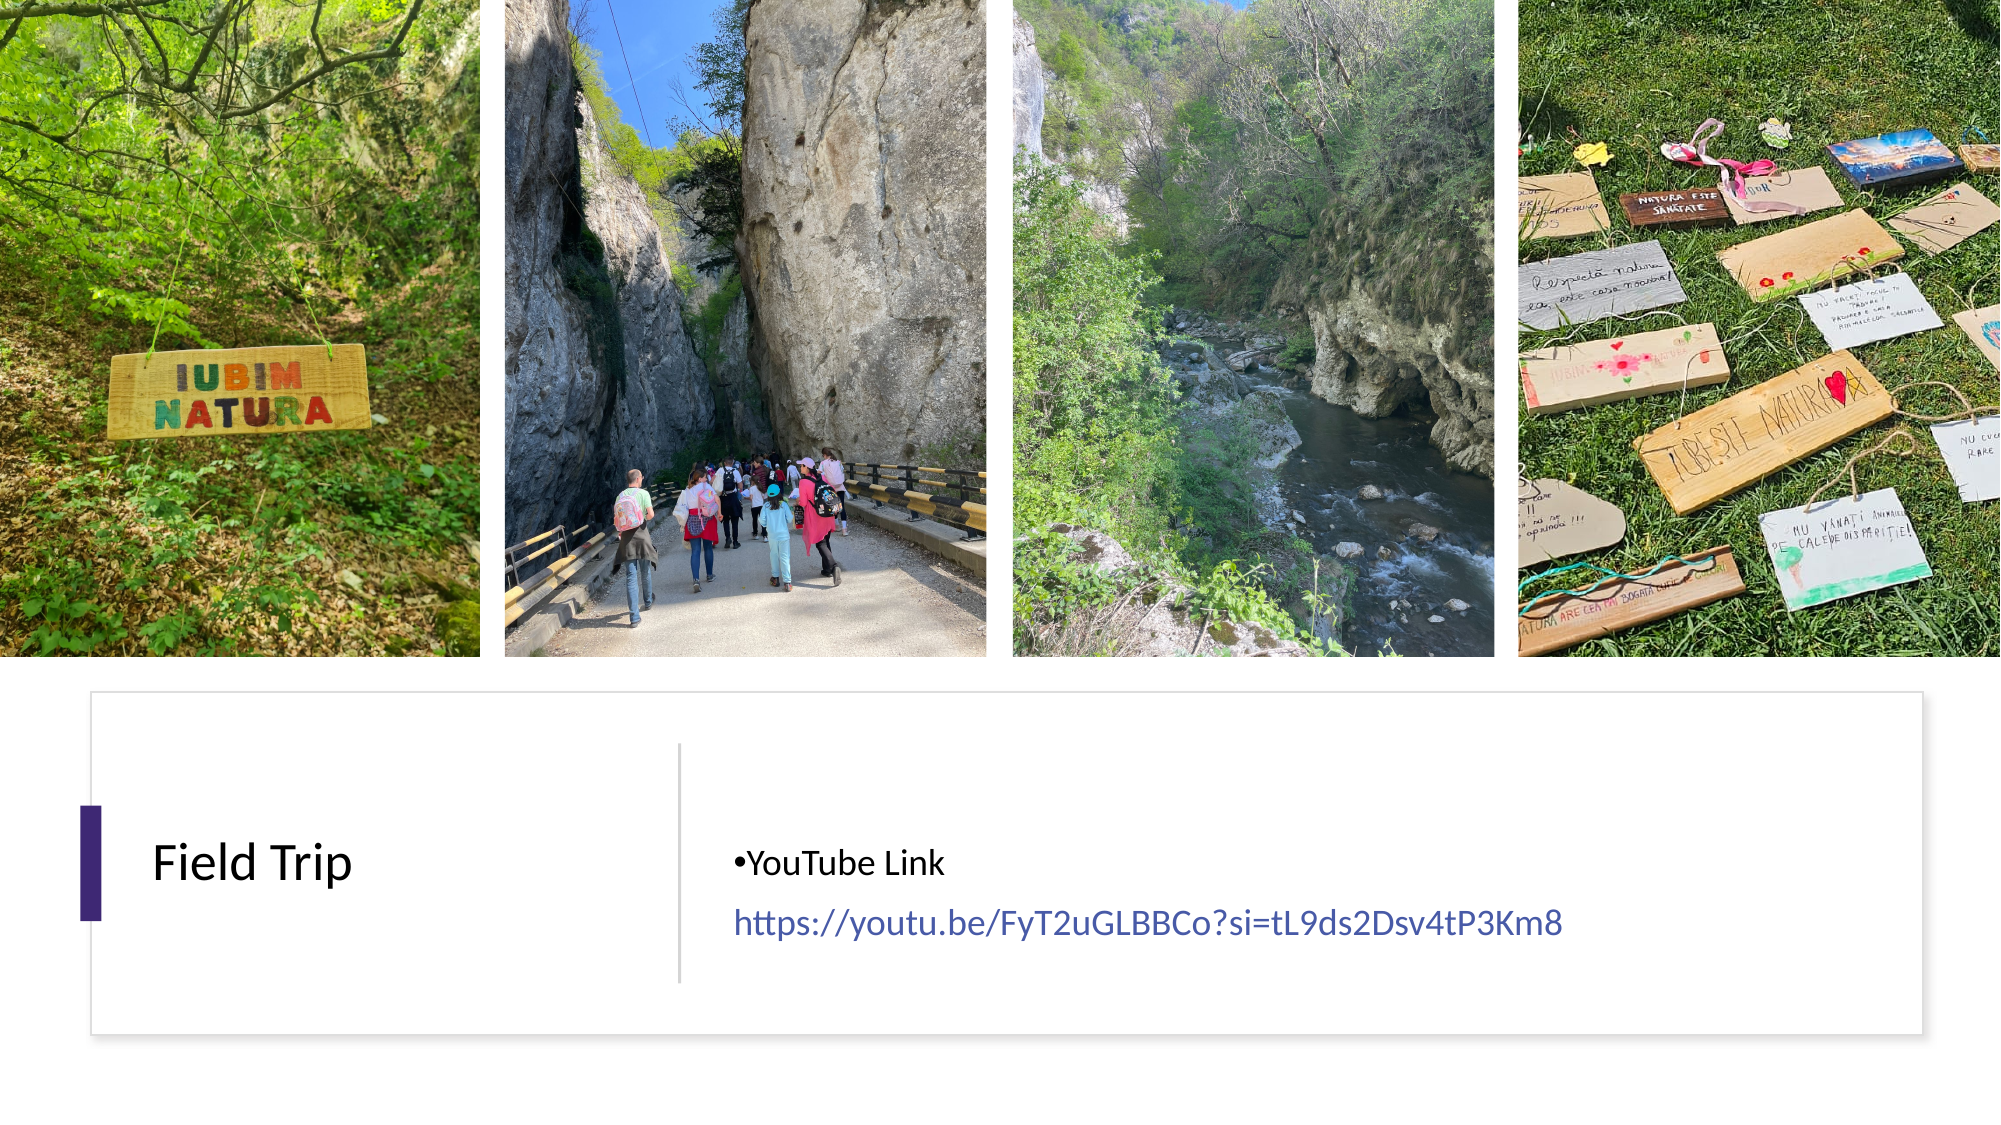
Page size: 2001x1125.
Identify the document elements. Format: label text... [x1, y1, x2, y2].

picture [0, 0, 987, 658]
picture [1518, 0, 2000, 658]
text_box https://youtu.be/FyT2uGLBBCo?si=tL9ds2Dsv4tP3Km8 [718, 890, 1719, 951]
list YouTube Link [718, 728, 1884, 999]
text_box [0, 0, 2000, 1125]
text_box Field Trip [137, 728, 645, 999]
text_box [678, 743, 682, 984]
text_box [80, 805, 102, 922]
text_box [90, 692, 1923, 1035]
picture [1012, 0, 1495, 658]
